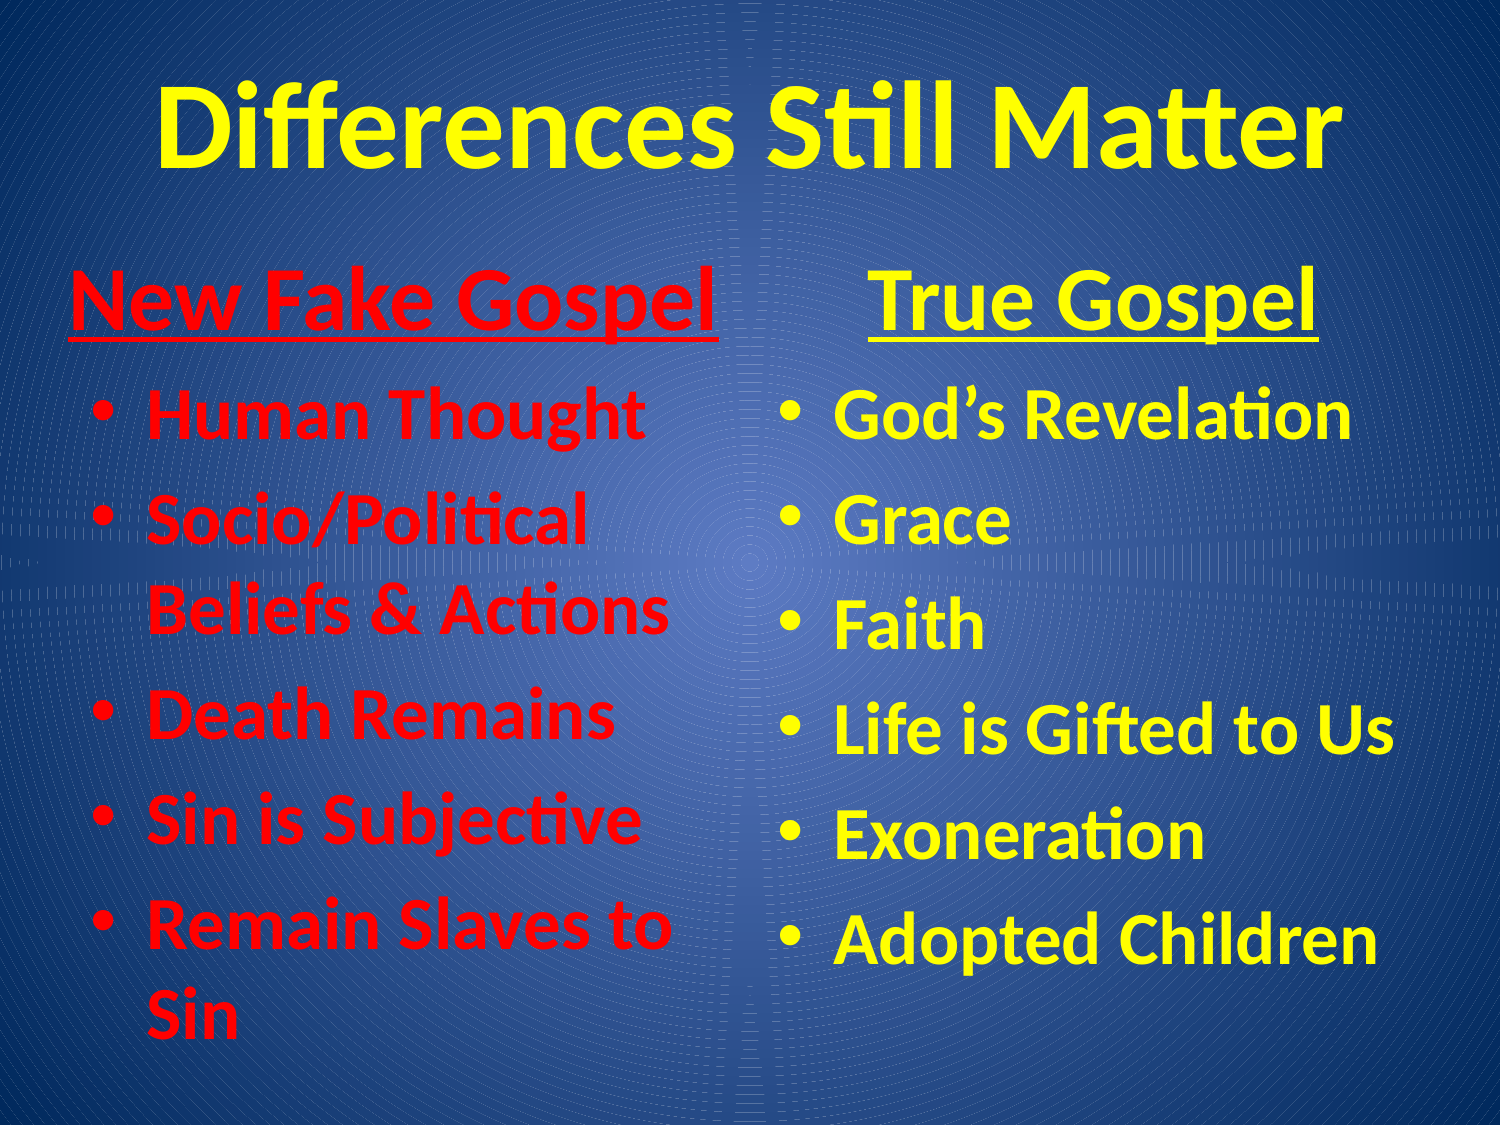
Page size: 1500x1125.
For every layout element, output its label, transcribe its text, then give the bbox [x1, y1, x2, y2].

list New Fake Gospel [0, 251, 761, 357]
list Human Thought Socio/Political Beliefs & Actions Death Remains Sin is Subjective Remain Slaves to Sin [75, 356, 725, 1125]
list God’s Revelation Grace Faith Life is Gifted to Us Exoneration Adopted Children [761, 356, 1425, 1125]
title Differences Still Matter [75, 24, 1425, 213]
list True Gospel [761, 251, 1425, 356]
